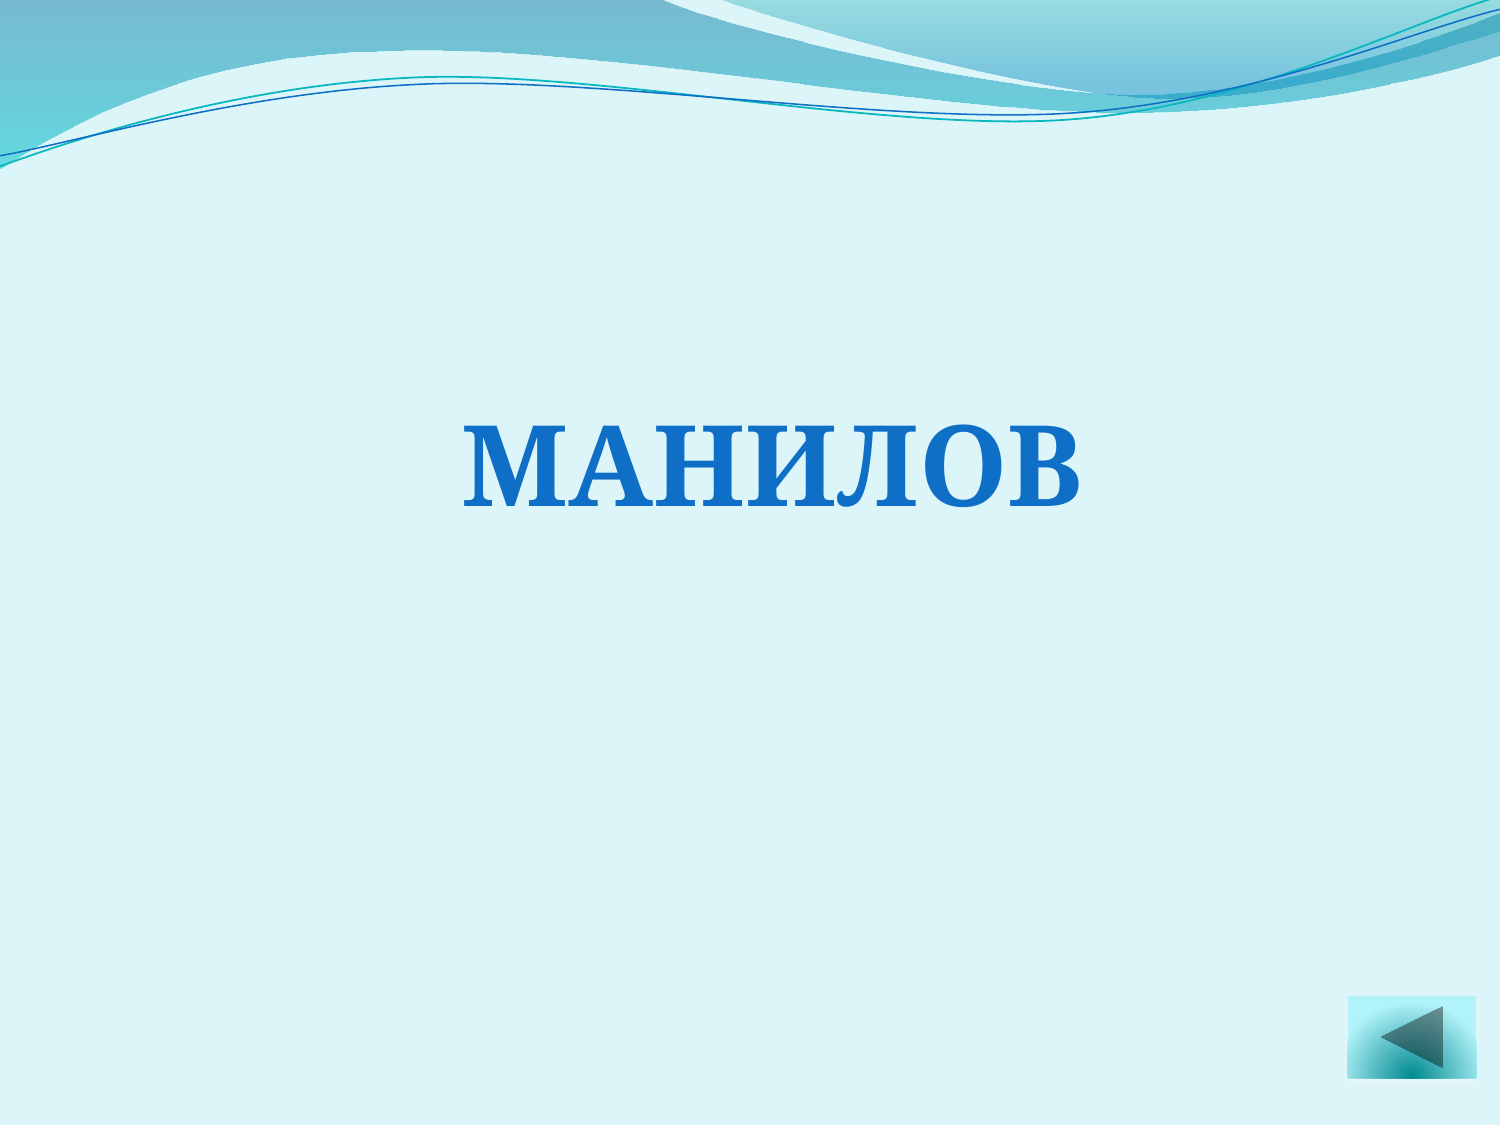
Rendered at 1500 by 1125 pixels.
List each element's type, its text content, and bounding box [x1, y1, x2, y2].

text_box [1347, 996, 1477, 1079]
text_box Манилов [446, 386, 1099, 537]
